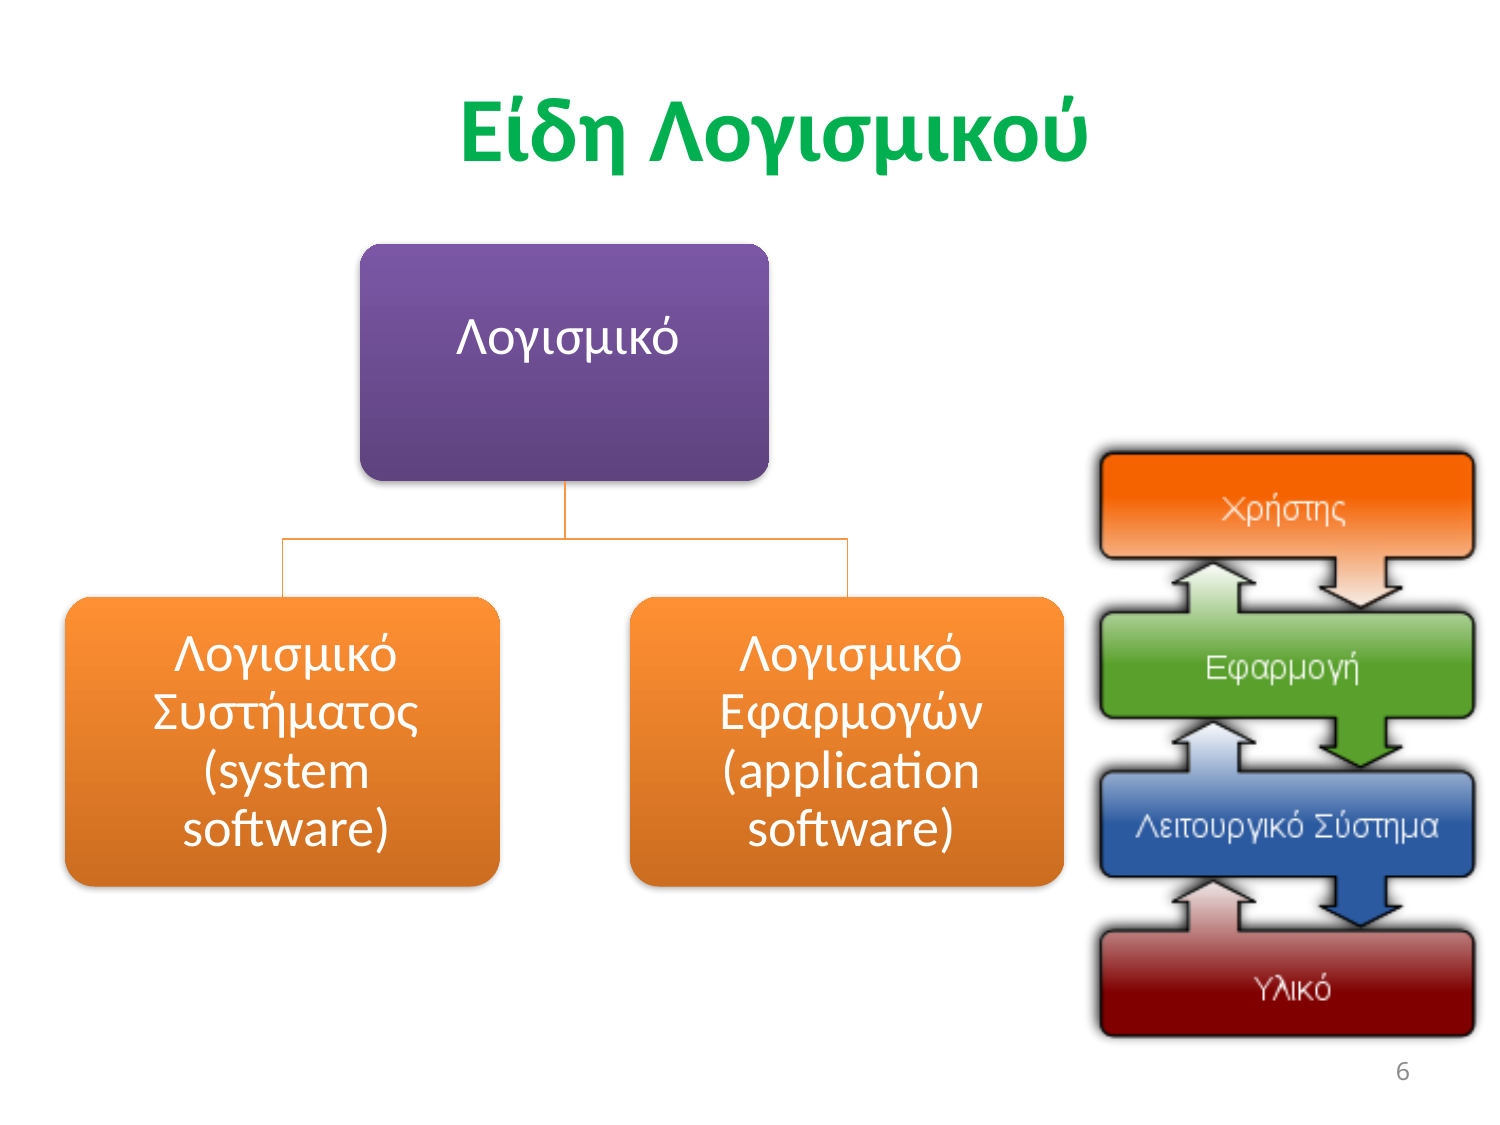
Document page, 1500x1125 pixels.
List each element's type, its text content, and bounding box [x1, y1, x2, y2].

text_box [64, 231, 1066, 899]
title Είδη Λογισμικού [100, 30, 1451, 219]
slide_number 6 [1074, 1065, 1425, 1103]
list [1077, 432, 1500, 1059]
